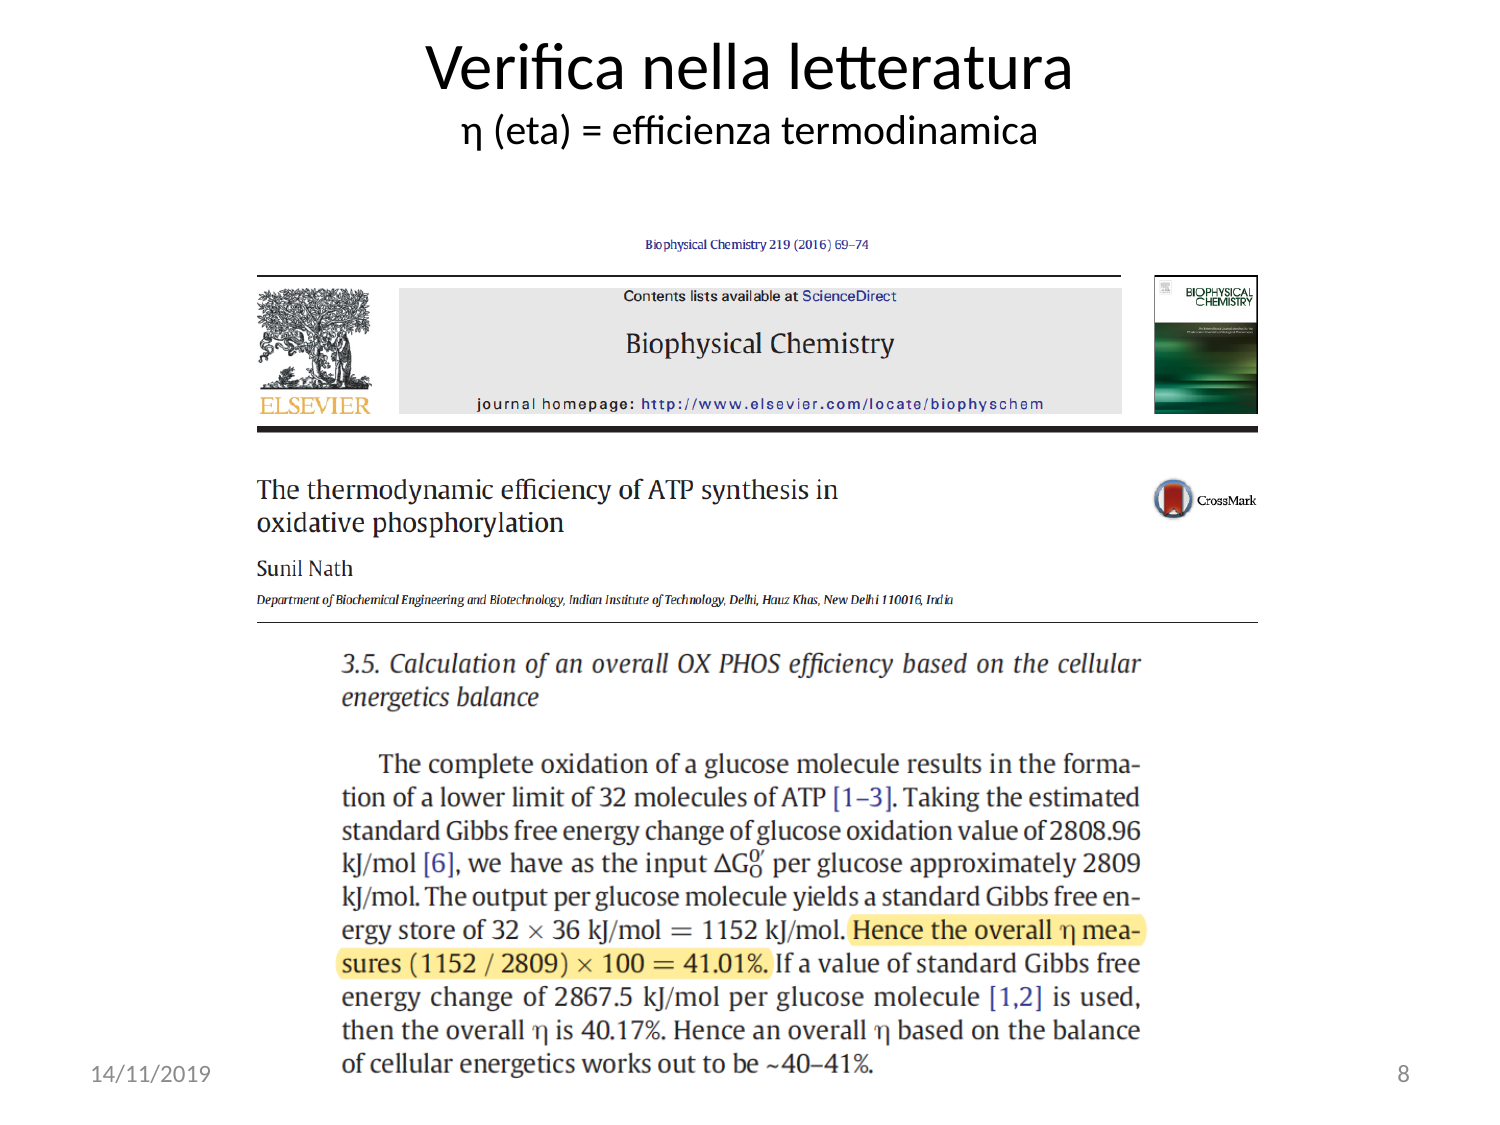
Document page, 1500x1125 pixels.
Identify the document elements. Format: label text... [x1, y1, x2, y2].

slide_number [75, 1042, 300, 1103]
title Verifica nella letteratura η (eta) = efficienza termodinamica [75, 4, 1425, 171]
picture [220, 202, 1292, 1103]
slide_number 8 [1196, 1042, 1425, 1103]
